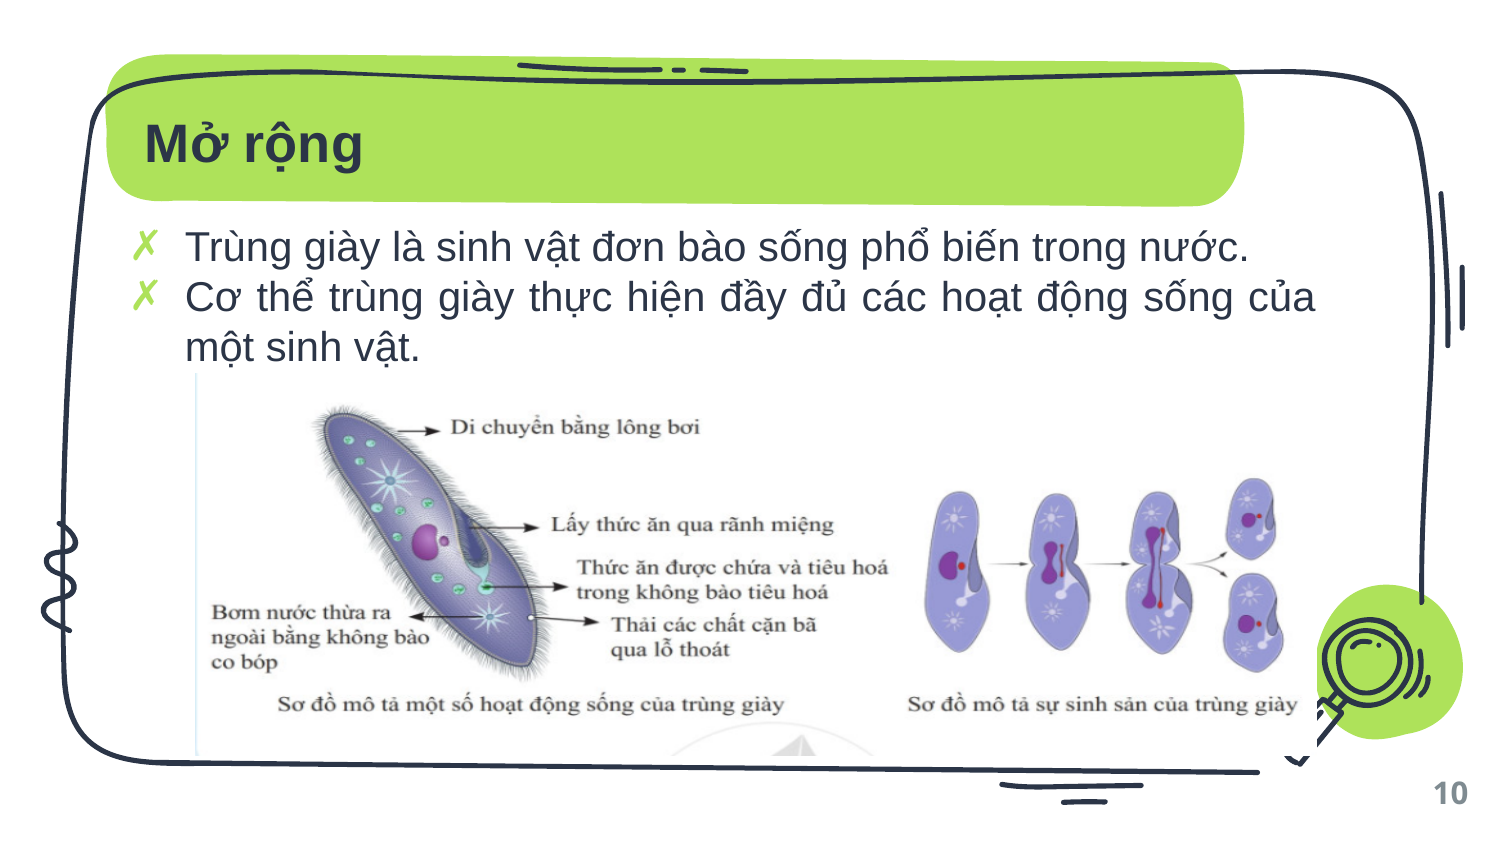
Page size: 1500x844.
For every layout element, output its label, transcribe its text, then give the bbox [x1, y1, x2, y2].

text_box [1403, 648, 1424, 700]
picture [195, 372, 1317, 757]
text_box [1418, 674, 1431, 698]
title Mở rộng [144, 112, 1200, 178]
list Trùng giày là sinh vật đơn bào sống phổ biến trong nước. Cơ thể trùng giày thực hiện đầy đủ các hoạt động sống của một sinh vật. [109, 219, 1317, 374]
text_box [1322, 617, 1414, 742]
slide_number 10 [1378, 769, 1469, 820]
